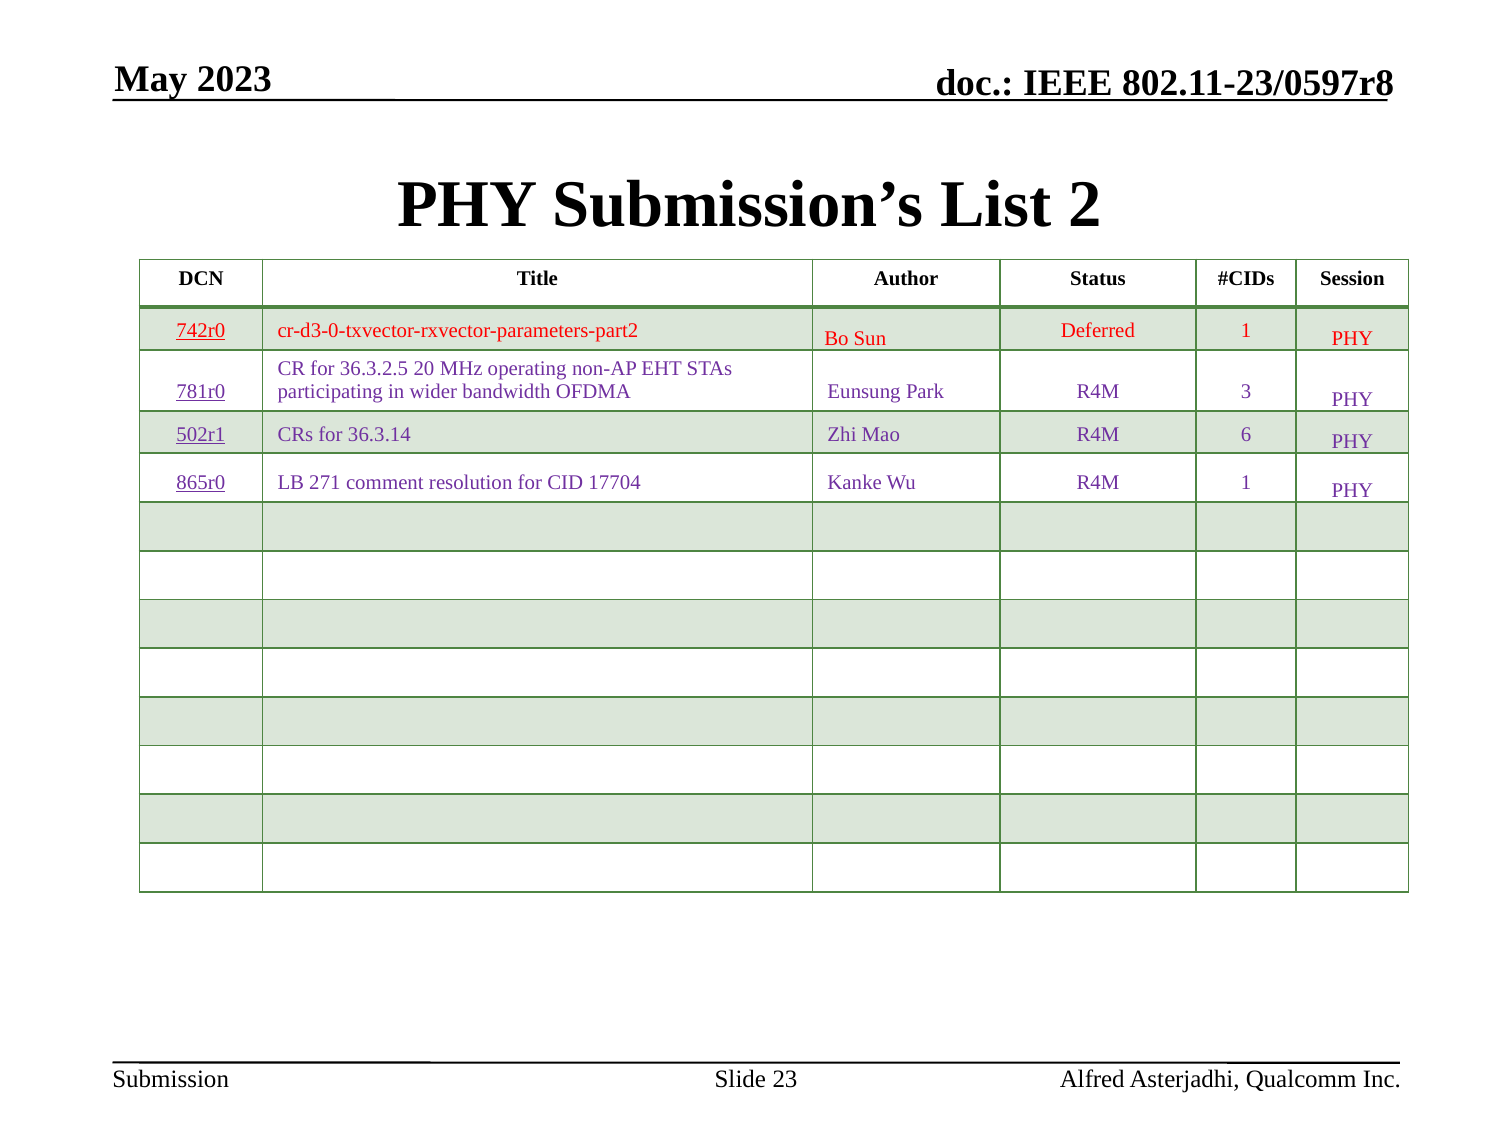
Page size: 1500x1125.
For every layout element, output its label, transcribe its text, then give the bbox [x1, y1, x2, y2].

title PHY Submission’s List 2 [112, 112, 1388, 288]
table_cell [140, 552, 262, 599]
table_cell [1197, 844, 1295, 891]
table_cell [1197, 746, 1295, 793]
table_cell [263, 844, 812, 891]
table_cell [1197, 552, 1295, 599]
table_cell [263, 698, 812, 745]
table_cell [1197, 698, 1295, 745]
table_cell [1197, 795, 1295, 842]
table_cell [263, 600, 812, 647]
table_cell [813, 844, 999, 891]
table_cell [1297, 795, 1408, 842]
table_header #CIDs [1197, 260, 1295, 305]
table_cell [140, 503, 262, 550]
table_cell PHY [1297, 309, 1408, 349]
table_cell [813, 746, 999, 793]
table_cell Zhi Mao [813, 412, 999, 452]
table_cell R4M [1001, 412, 1195, 452]
slide_number Slide 23 [712, 1061, 800, 1123]
table_cell [263, 746, 812, 793]
table_header Status [1001, 260, 1195, 305]
table_cell [263, 552, 812, 599]
table_cell [140, 795, 262, 842]
table_cell [1197, 503, 1295, 550]
table_cell [1001, 503, 1195, 550]
table_cell R4M [1001, 454, 1195, 501]
table_cell cr-d3-0-txvector-rxvector-parameters-part2 [263, 309, 812, 349]
table_cell [140, 698, 262, 745]
table_cell [263, 649, 812, 696]
table_cell 502r1 [140, 412, 262, 452]
table_cell LB 271 comment resolution for CID 17704 [263, 454, 812, 501]
table_cell [813, 795, 999, 842]
table_cell [140, 746, 262, 793]
table_cell [813, 698, 999, 745]
table_header Title [263, 260, 812, 305]
table_cell Deferred [1001, 309, 1195, 349]
table_header DCN [140, 260, 262, 305]
table_cell [1297, 649, 1408, 696]
table_cell [813, 649, 999, 696]
table_cell [1001, 844, 1195, 891]
table_cell [1001, 795, 1195, 842]
table_cell PHY [1297, 454, 1408, 501]
footer Alfred Asterjadhi, Qualcomm Inc. [878, 1061, 1402, 1093]
table_cell [1297, 552, 1408, 599]
table_cell [140, 600, 262, 647]
table_cell [813, 552, 999, 599]
table_cell [1297, 746, 1408, 793]
table_header Author [813, 260, 999, 305]
table_cell 865r0 [140, 454, 262, 501]
table_cell 1 [1197, 454, 1295, 501]
table_cell [813, 600, 999, 647]
table_cell [140, 844, 262, 891]
table_cell [1197, 600, 1295, 647]
table_cell [1001, 746, 1195, 793]
table_cell CRs for 36.3.14 [263, 412, 812, 452]
table_cell PHY [1297, 351, 1408, 410]
table_cell [140, 649, 262, 696]
table_cell Eunsung Park [813, 351, 999, 410]
table_cell [1001, 698, 1195, 745]
table_cell 781r0 [140, 351, 262, 410]
table_cell [1297, 844, 1408, 891]
table_cell [1001, 649, 1195, 696]
table_cell [263, 795, 812, 842]
table_cell [1297, 503, 1408, 550]
table_cell [813, 503, 999, 550]
table_cell 6 [1197, 412, 1295, 452]
table_cell [1001, 600, 1195, 647]
table_cell [263, 503, 812, 550]
table_cell [1001, 552, 1195, 599]
table_cell CR for 36.3.2.5 20 MHz operating non-AP EHT STAs participating in wider bandwidth OFDMA [263, 351, 812, 410]
table_cell [1197, 649, 1295, 696]
table_cell Bo Sun [813, 309, 999, 349]
table_header Session [1297, 260, 1408, 305]
table_cell PHY [1297, 412, 1408, 452]
table_cell [1297, 600, 1408, 647]
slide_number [114, 54, 423, 100]
table_cell [1297, 698, 1408, 745]
table_cell Kanke Wu [813, 454, 999, 501]
table_cell 742r0 [140, 309, 262, 349]
table_cell 3 [1197, 351, 1295, 410]
table_cell R4M [1001, 351, 1195, 410]
table_cell 1 [1197, 309, 1295, 349]
